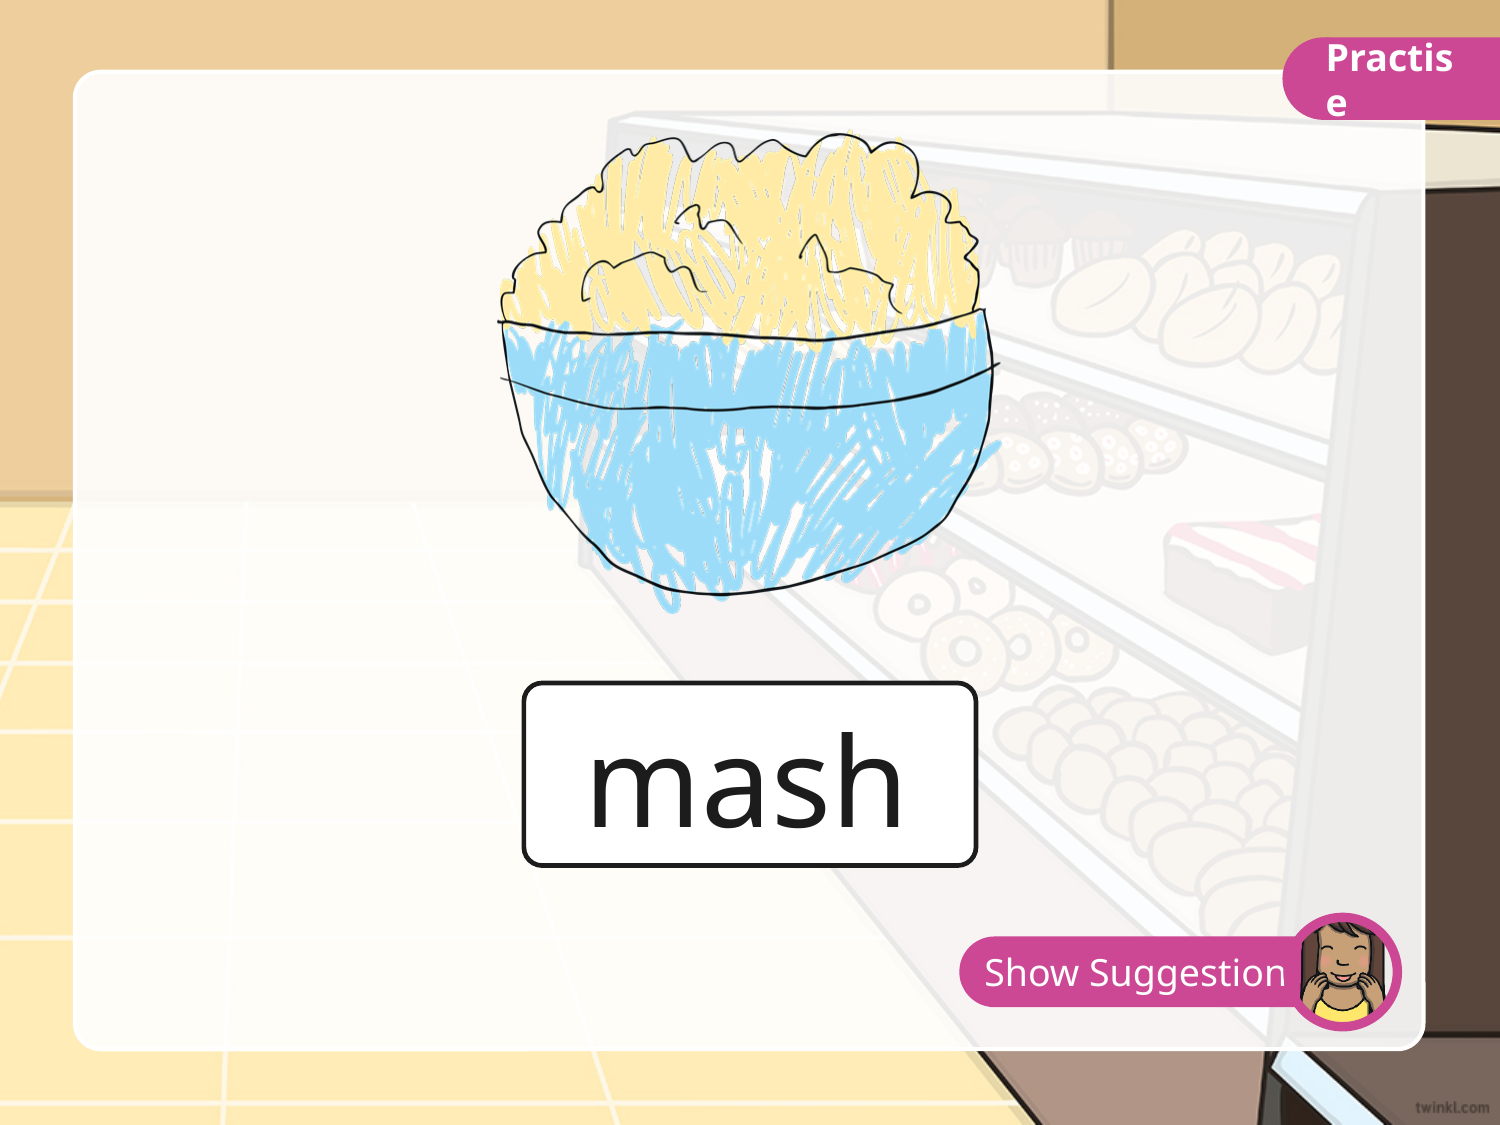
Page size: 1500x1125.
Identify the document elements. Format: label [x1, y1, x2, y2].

picture [497, 129, 1002, 614]
text_box [1282, 37, 1500, 120]
picture [0, 0, 1500, 1125]
text_box [959, 917, 1398, 1027]
text_box [523, 682, 976, 866]
